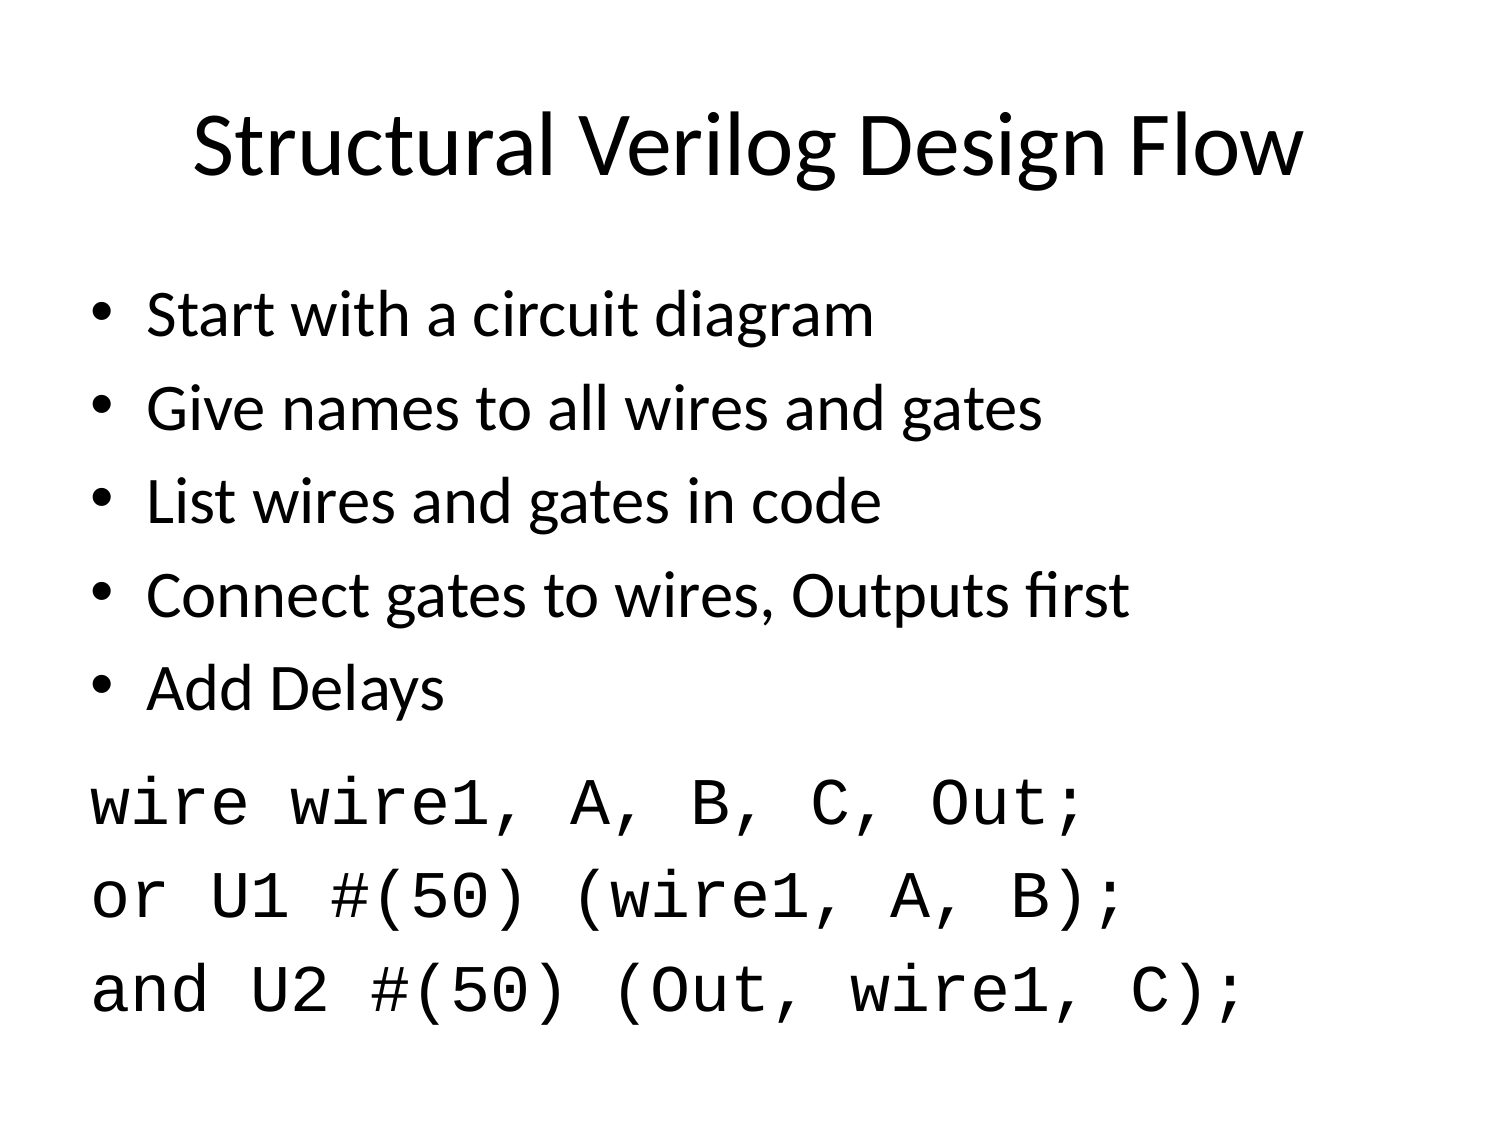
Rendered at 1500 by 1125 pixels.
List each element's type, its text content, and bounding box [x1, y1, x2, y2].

text_box wire wire1, A, B, C, Out; or U1 #(50) (wire1, A, B); and U2 #(50) (Out, wire1, C); [74, 749, 1425, 1063]
title Structural Verilog Design Flow [75, 45, 1425, 233]
list Start with a circuit diagram Give names to all wires and gates List wires and gates in code Connect gates to wires, Outputs first Add Delays [75, 262, 1425, 749]
